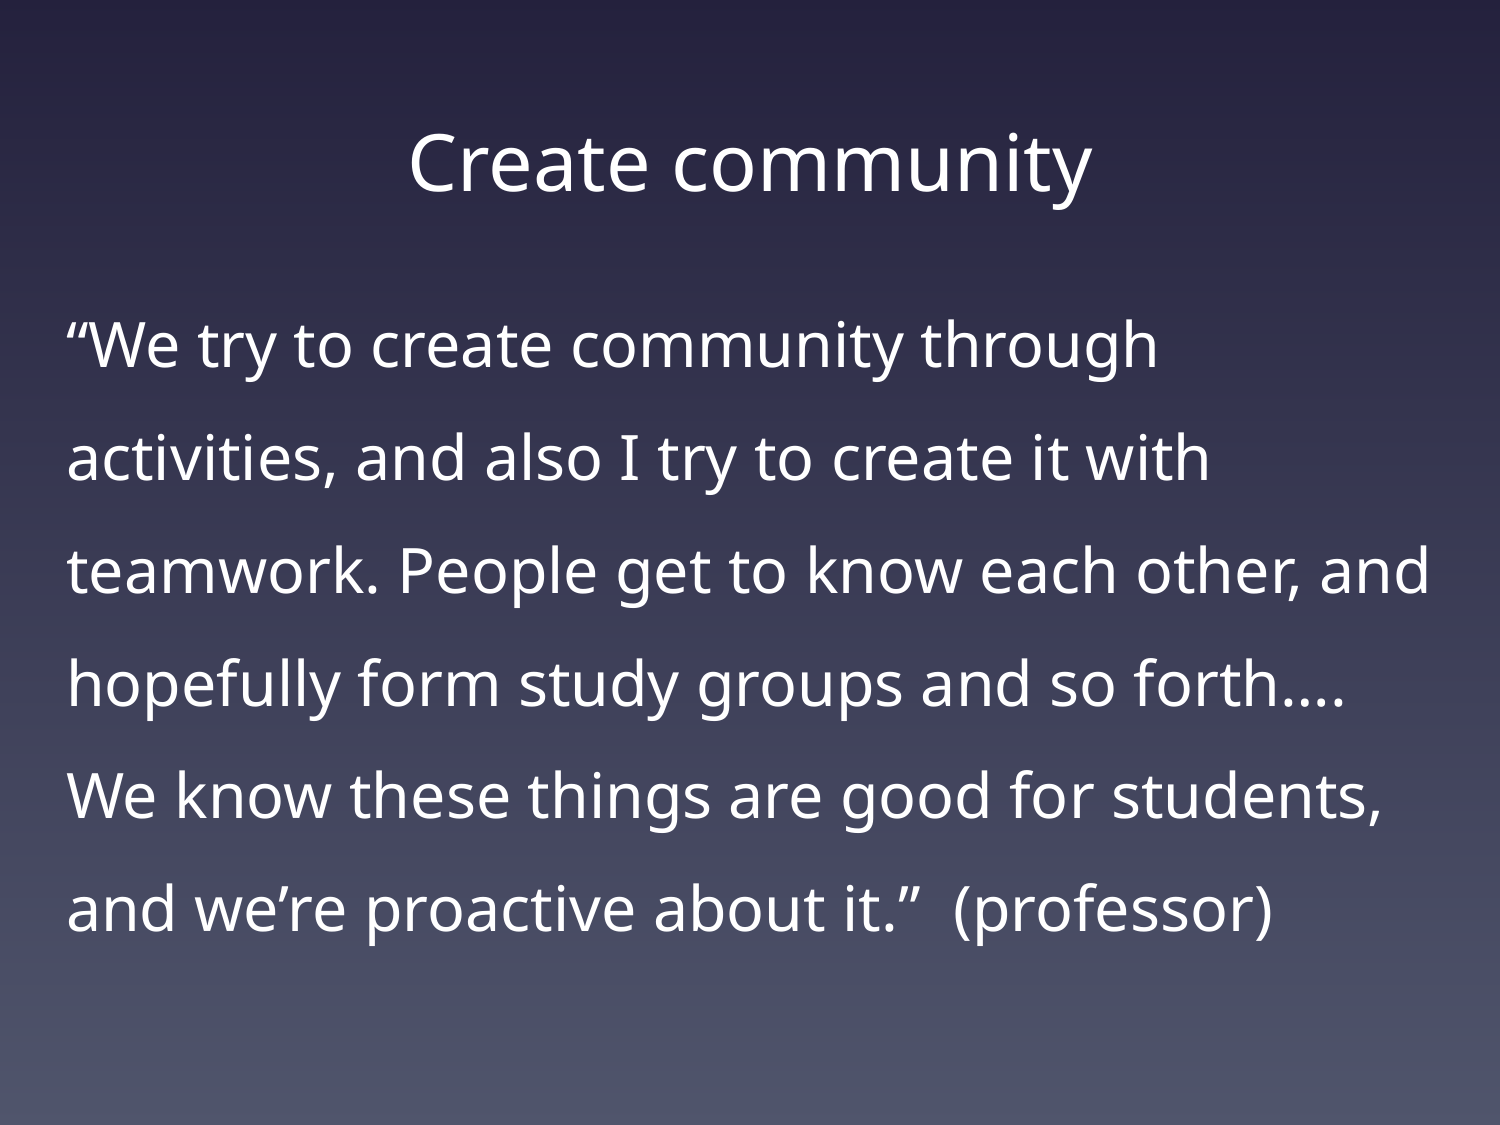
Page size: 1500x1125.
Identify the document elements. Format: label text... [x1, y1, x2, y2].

title Create community [51, 97, 1449, 223]
list “We try to create community through activities, and also I try to create it with teamwork. People get to know each other, and hopefully form study groups and so forth…. We know these things are good for students, and we’re proactive about it.” (professor) [51, 252, 1449, 1000]
